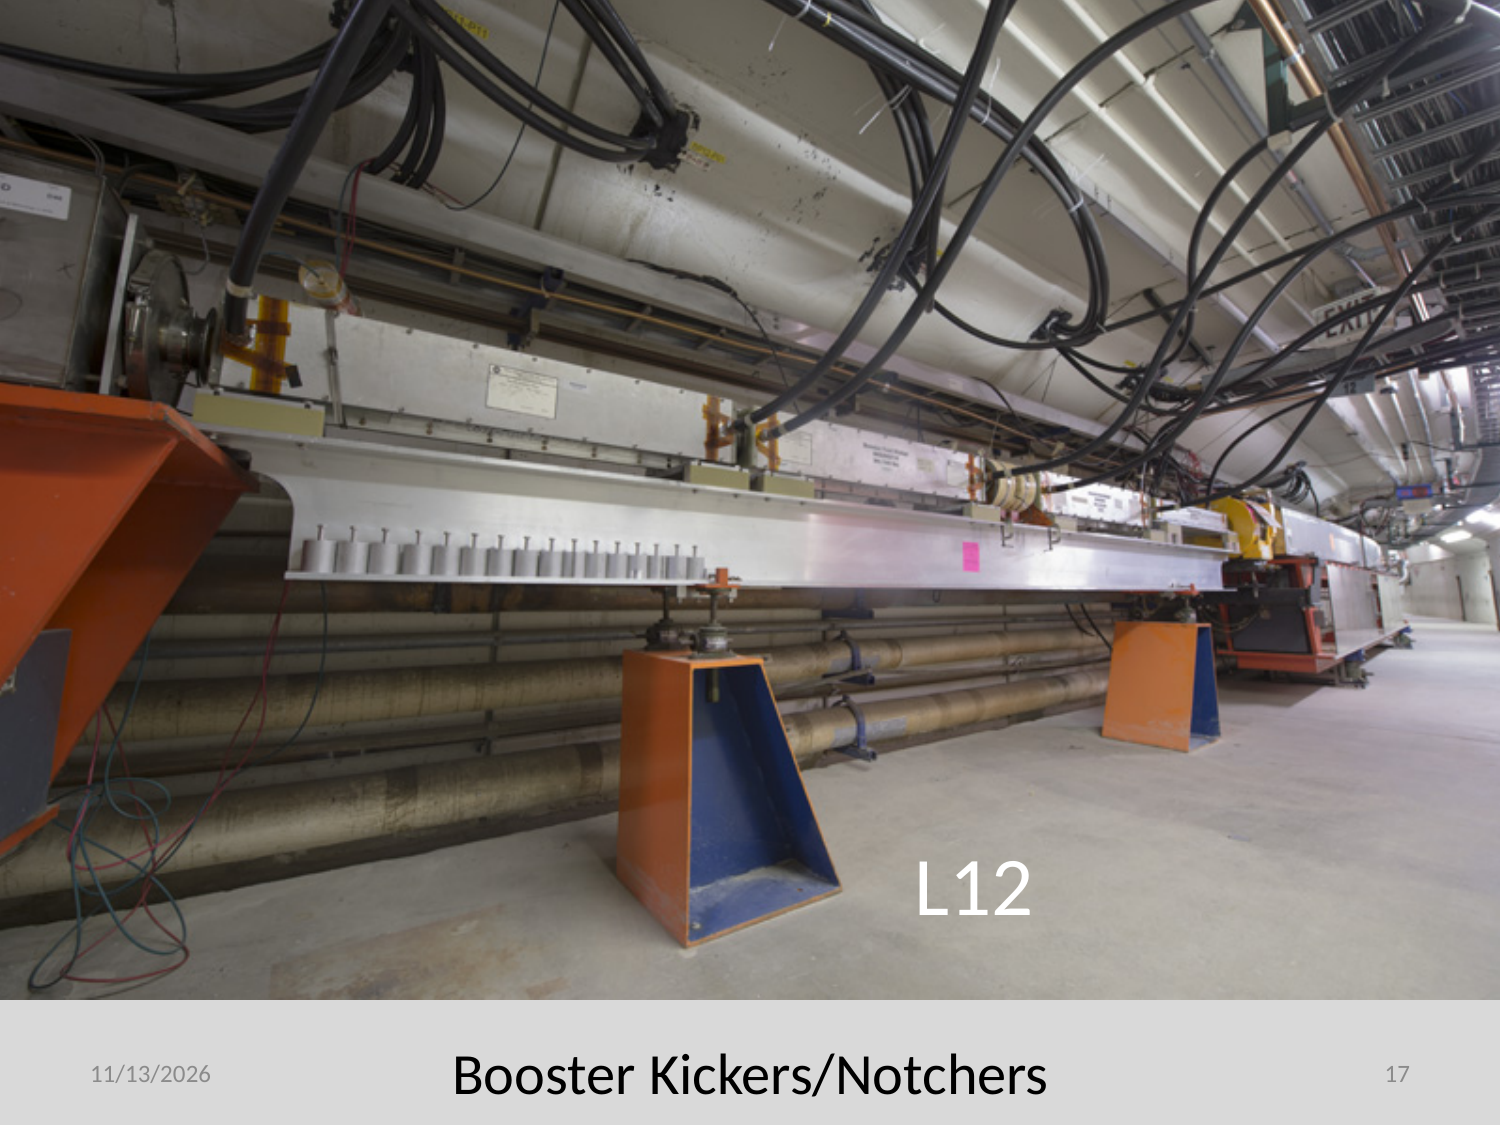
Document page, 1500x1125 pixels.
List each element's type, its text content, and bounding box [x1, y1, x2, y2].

picture [0, 0, 1500, 1001]
slide_number 17 [1161, 1042, 1425, 1103]
text_box Booster Kickers/Notchers [437, 1028, 1161, 1114]
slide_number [75, 1042, 425, 1103]
